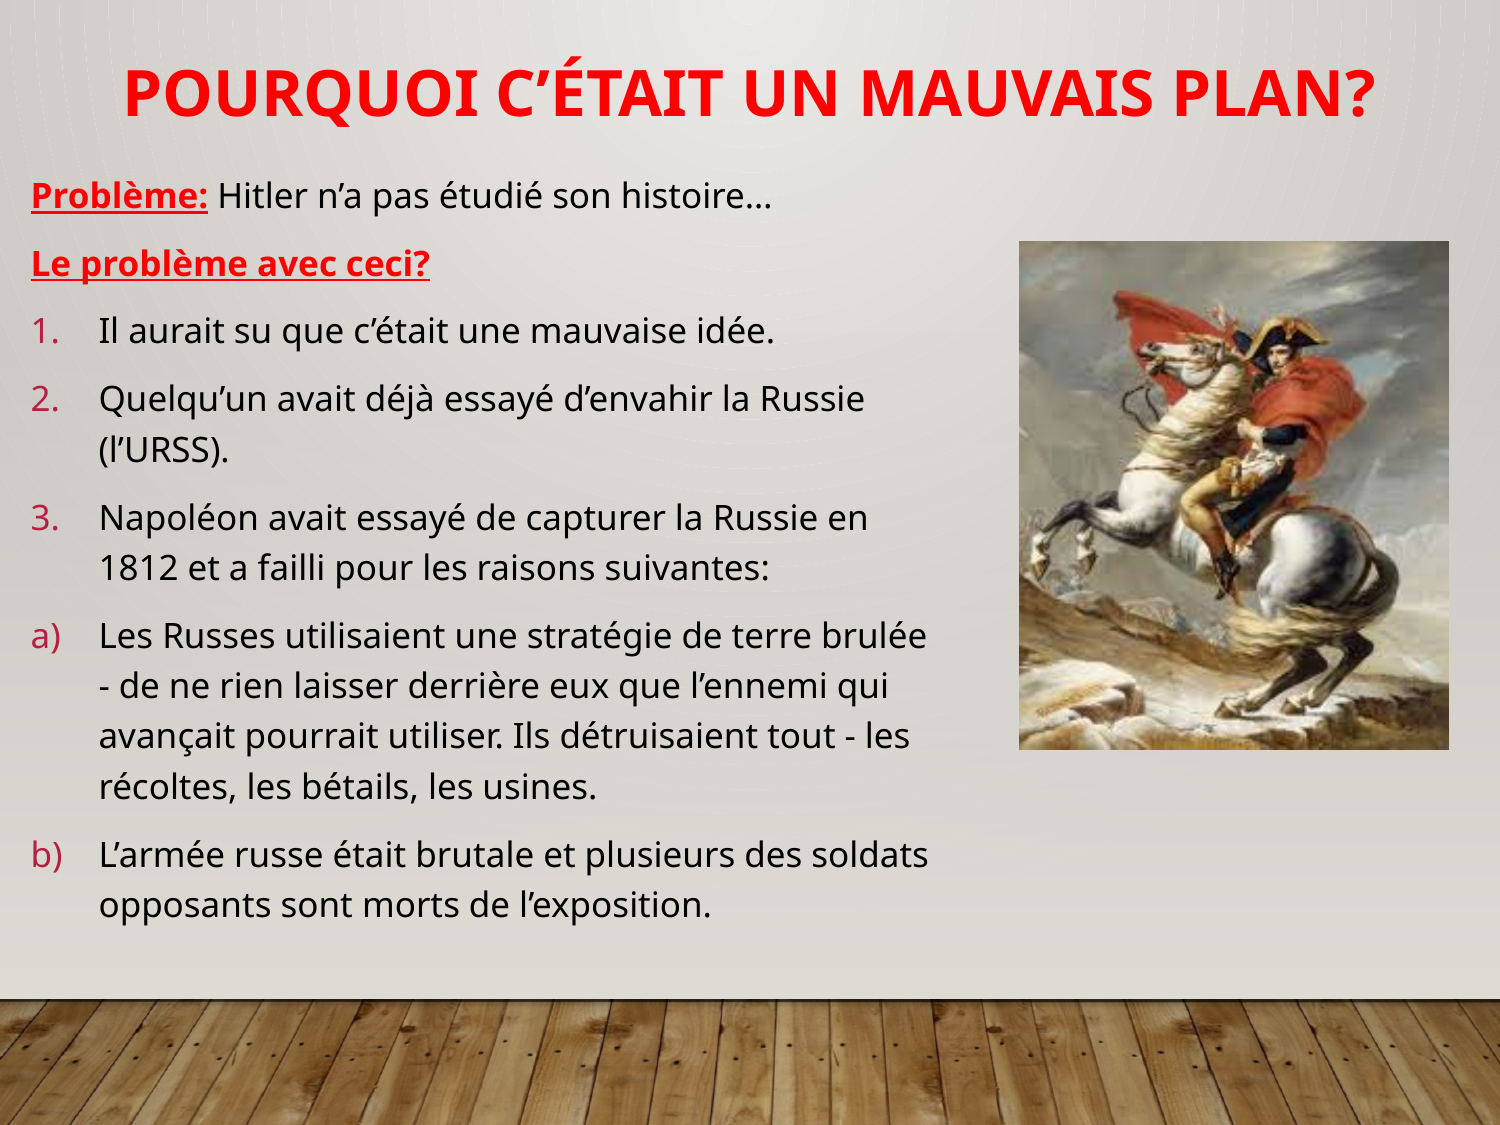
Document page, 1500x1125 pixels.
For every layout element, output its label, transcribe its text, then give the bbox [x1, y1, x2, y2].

title Pourquoi c’était un mauvais plan? [83, 53, 1415, 155]
picture [0, 999, 1500, 1125]
list Problème: Hitler n’a pas étudié son histoire… Le problème avec ceci? Il aurait su que c’était une mauvaise idée. Quelqu’un avait déjà essayé d’envahir la Russie (l’URSS). Napoléon avait essayé de capturer la Russie en 1812 et a failli pour les raisons suivantes: Les Russes utilisaient une stratégie de terre brulée - de ne rien laisser derrière eux que l’ennemi qui avançait pourrait utiliser. Ils détruisaient tout - les récoltes, les bétails, les usines. L’armée russe était brutale et plusieurs des soldats opposants sont morts de l’exposition. [5, 157, 956, 988]
picture [1019, 241, 1450, 750]
